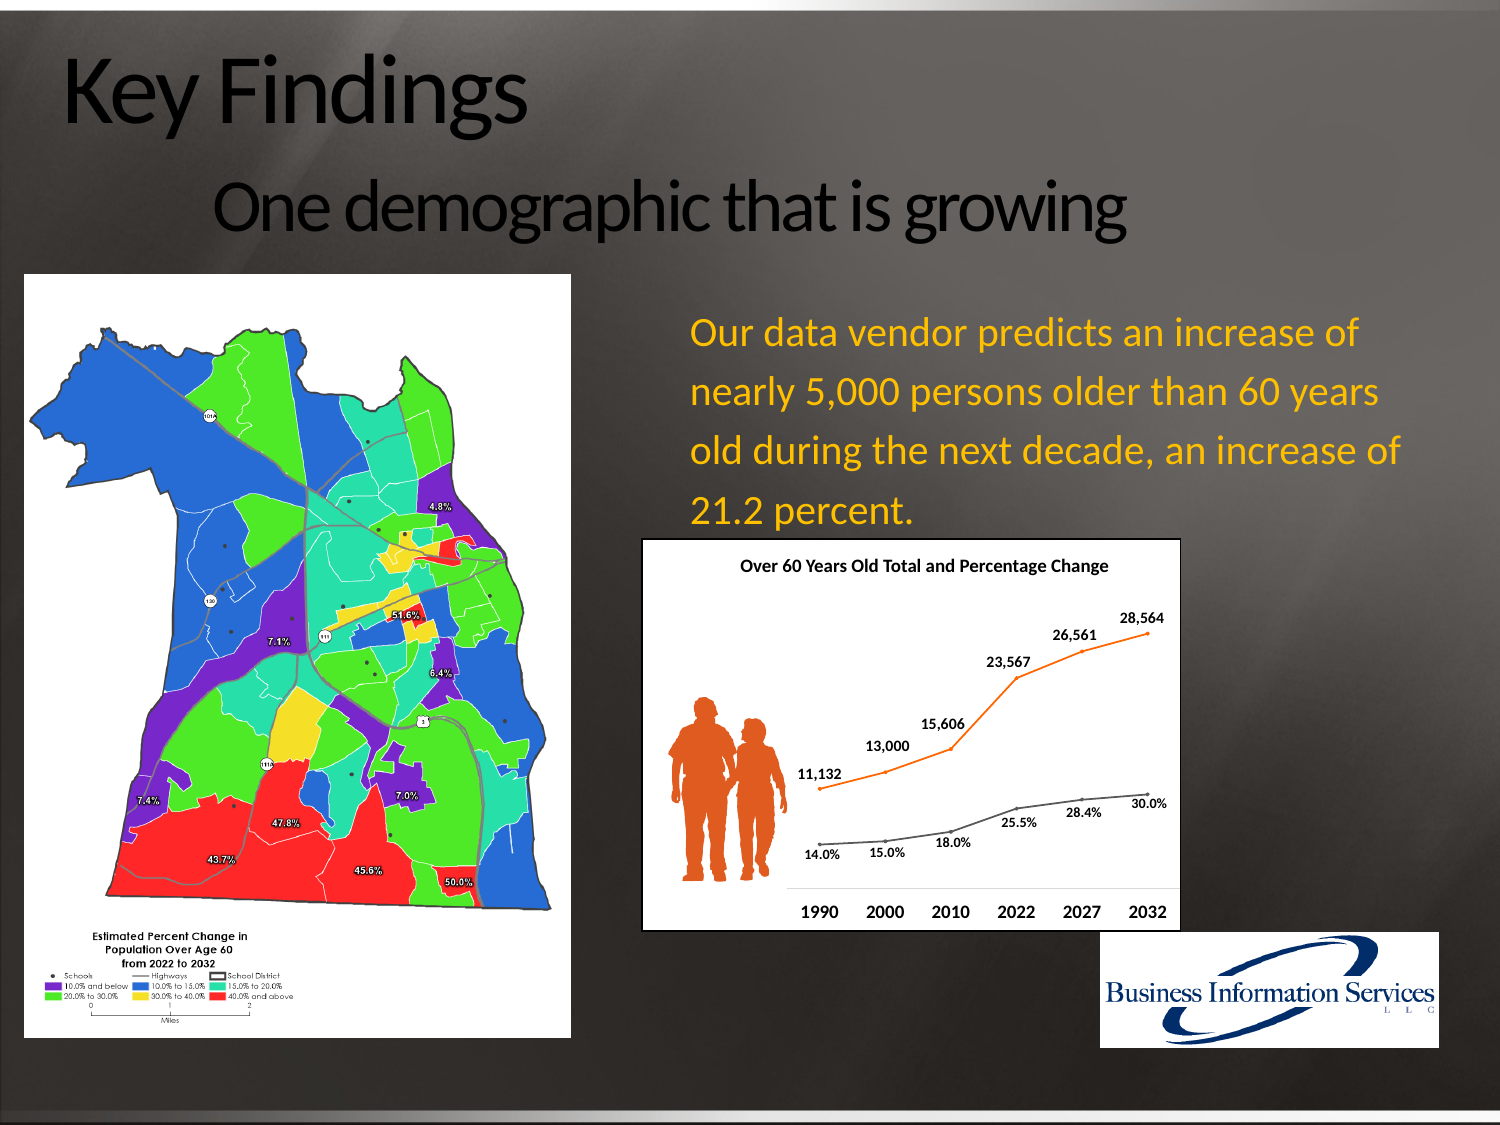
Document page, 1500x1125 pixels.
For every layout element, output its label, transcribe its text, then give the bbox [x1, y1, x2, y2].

text_box Our data vendor predicts an increase of nearly 5,000 persons older than 60 years old during the next decade, an increase of 21.2 percent. [674, 287, 1425, 540]
title Key Findings One demographic that is growing [62, 37, 1438, 256]
picture [0, 0, 1500, 1125]
